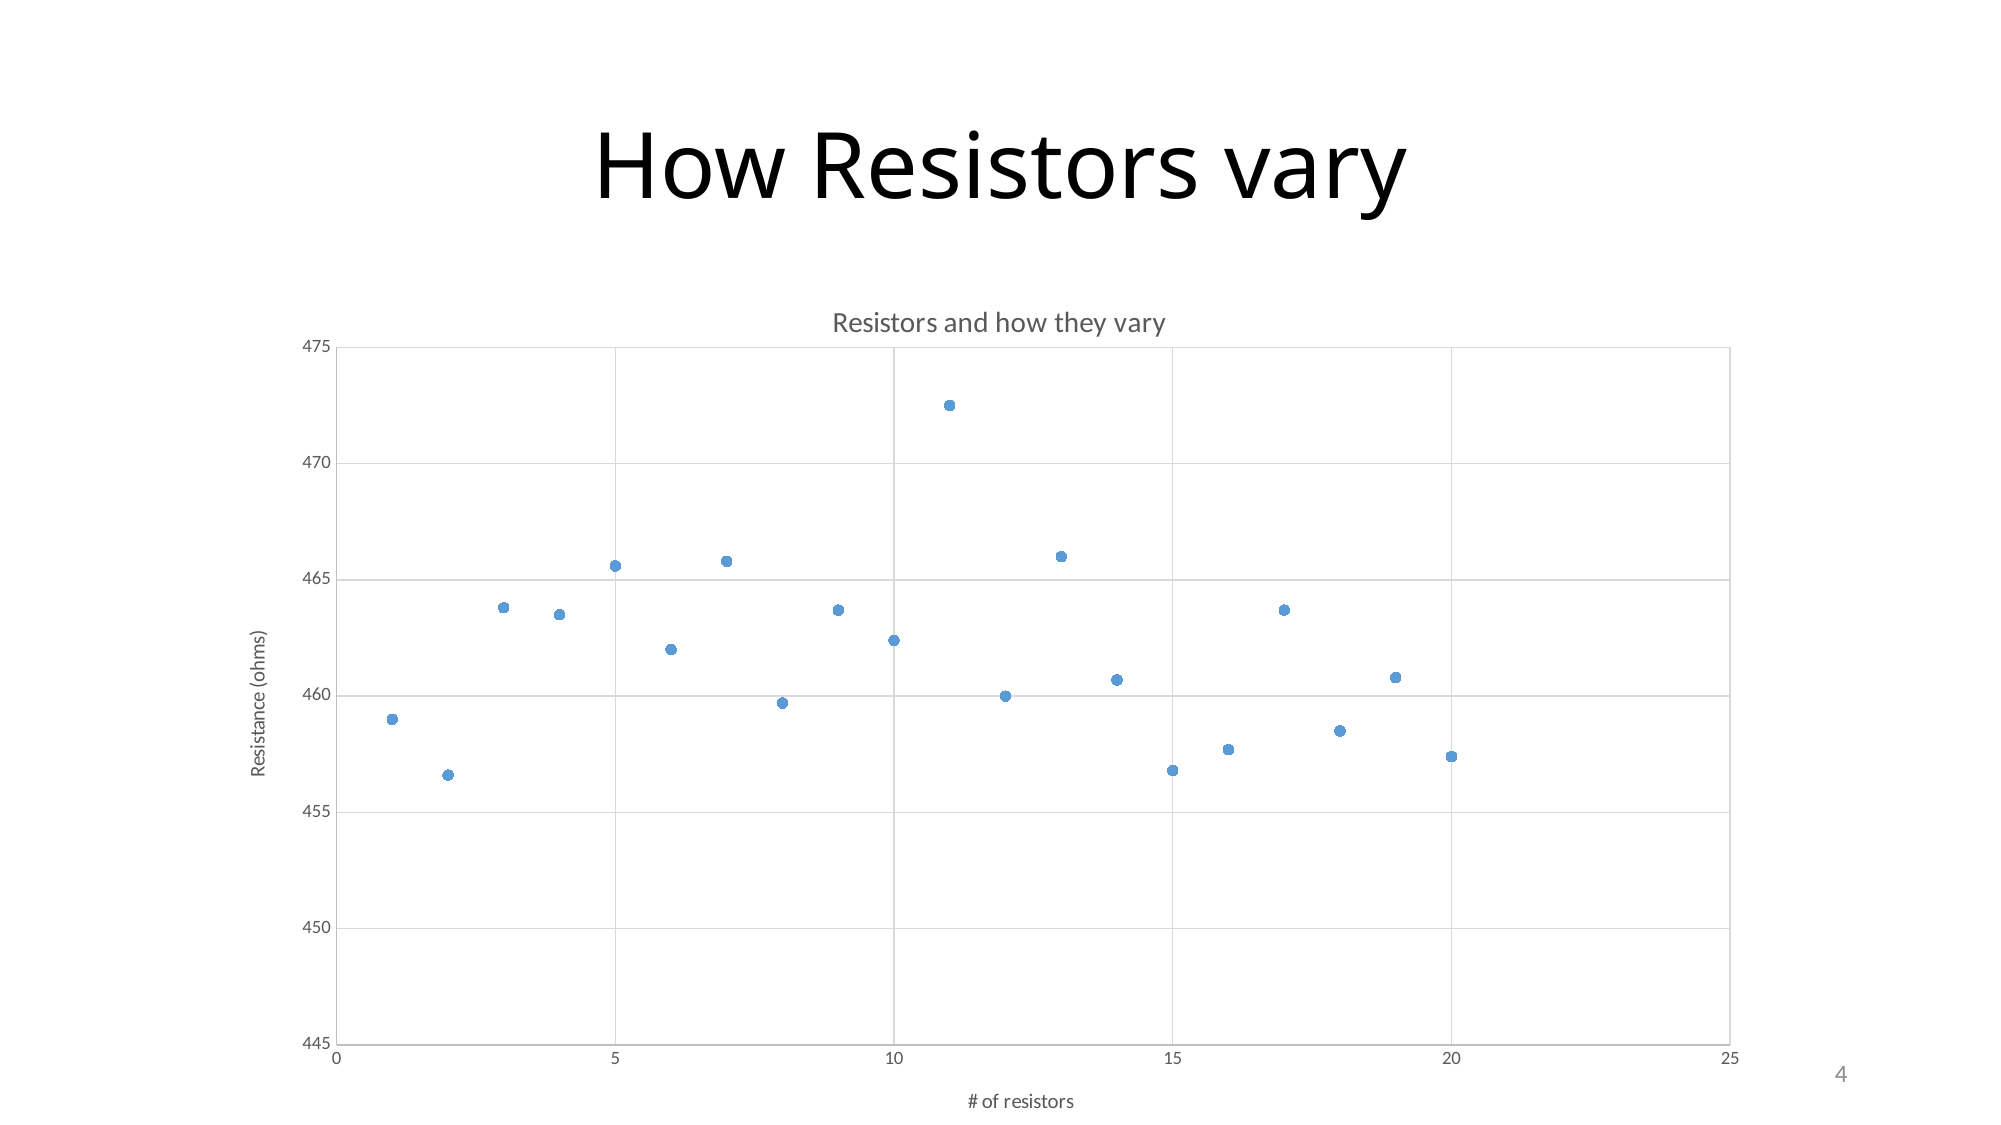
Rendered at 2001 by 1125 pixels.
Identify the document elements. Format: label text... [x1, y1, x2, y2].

chart [242, 277, 1758, 1125]
title How Resistors vary [137, 59, 1863, 278]
slide_number 4 [1758, 1042, 1863, 1103]
